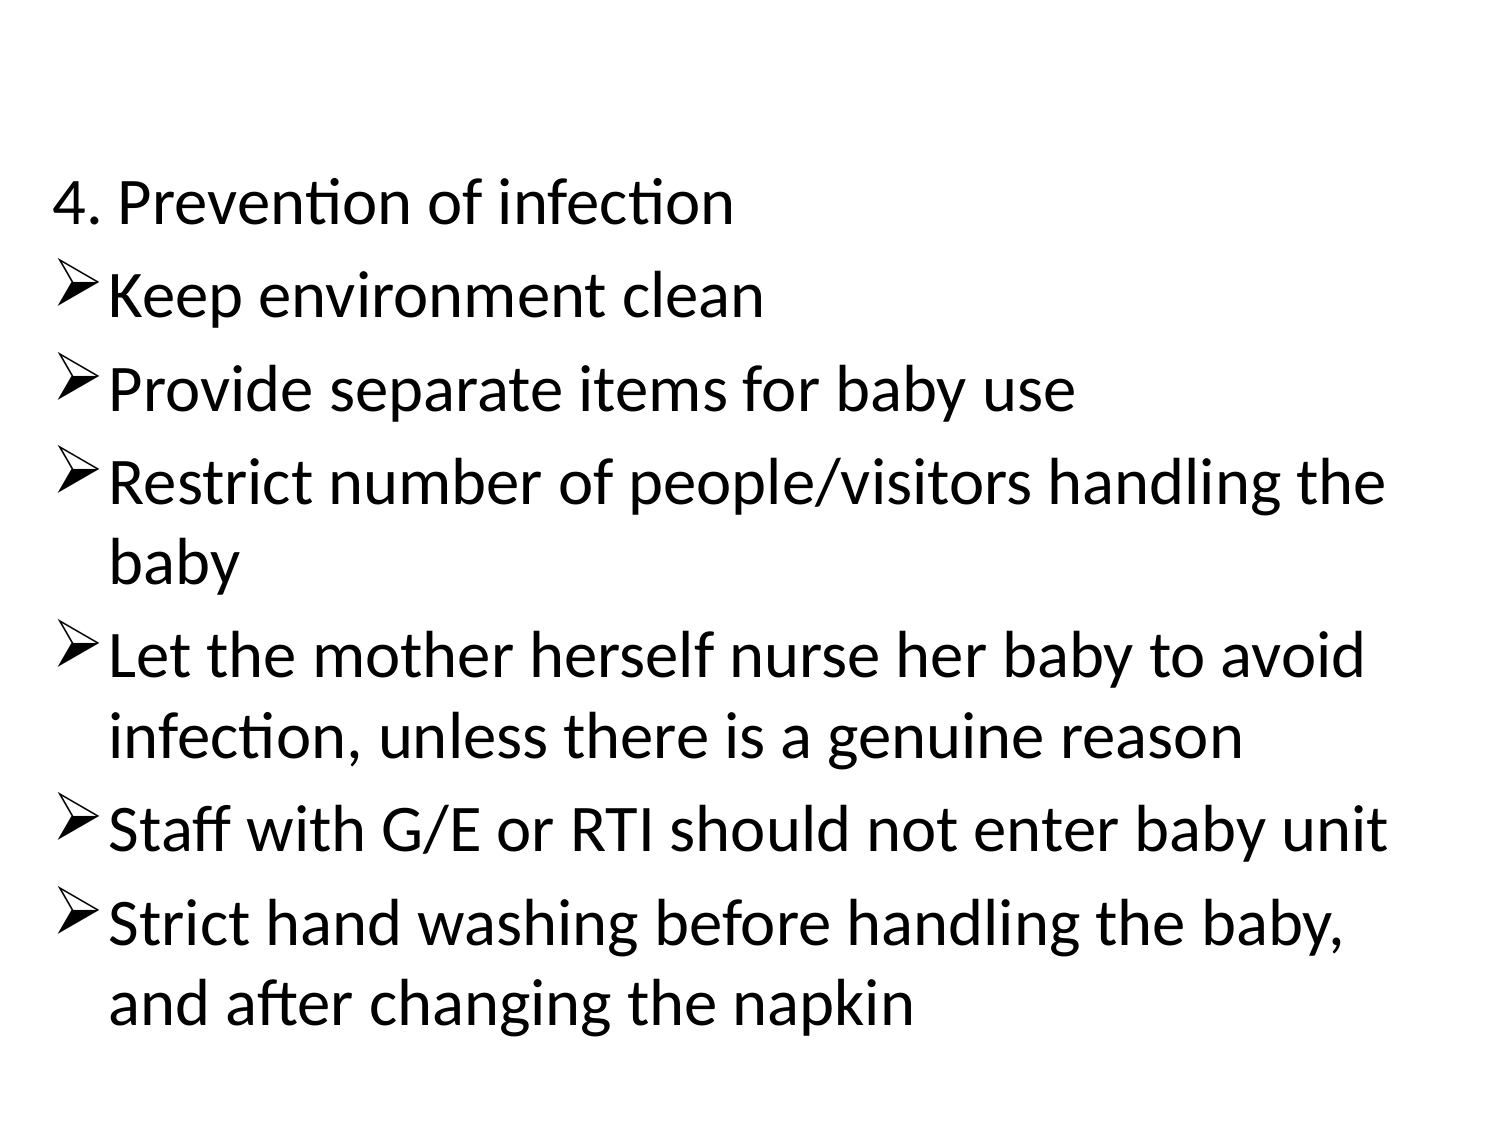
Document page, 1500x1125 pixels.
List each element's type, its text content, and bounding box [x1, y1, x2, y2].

list 4. Prevention of infection Keep environment clean Provide separate items for baby use Restrict number of people/visitors handling the baby Let the mother herself nurse her baby to avoid infection, unless there is a genuine reason Staff with G/E or RTI should not enter baby unit Strict hand washing before handling the baby, and after changing the napkin [37, 149, 1463, 1088]
